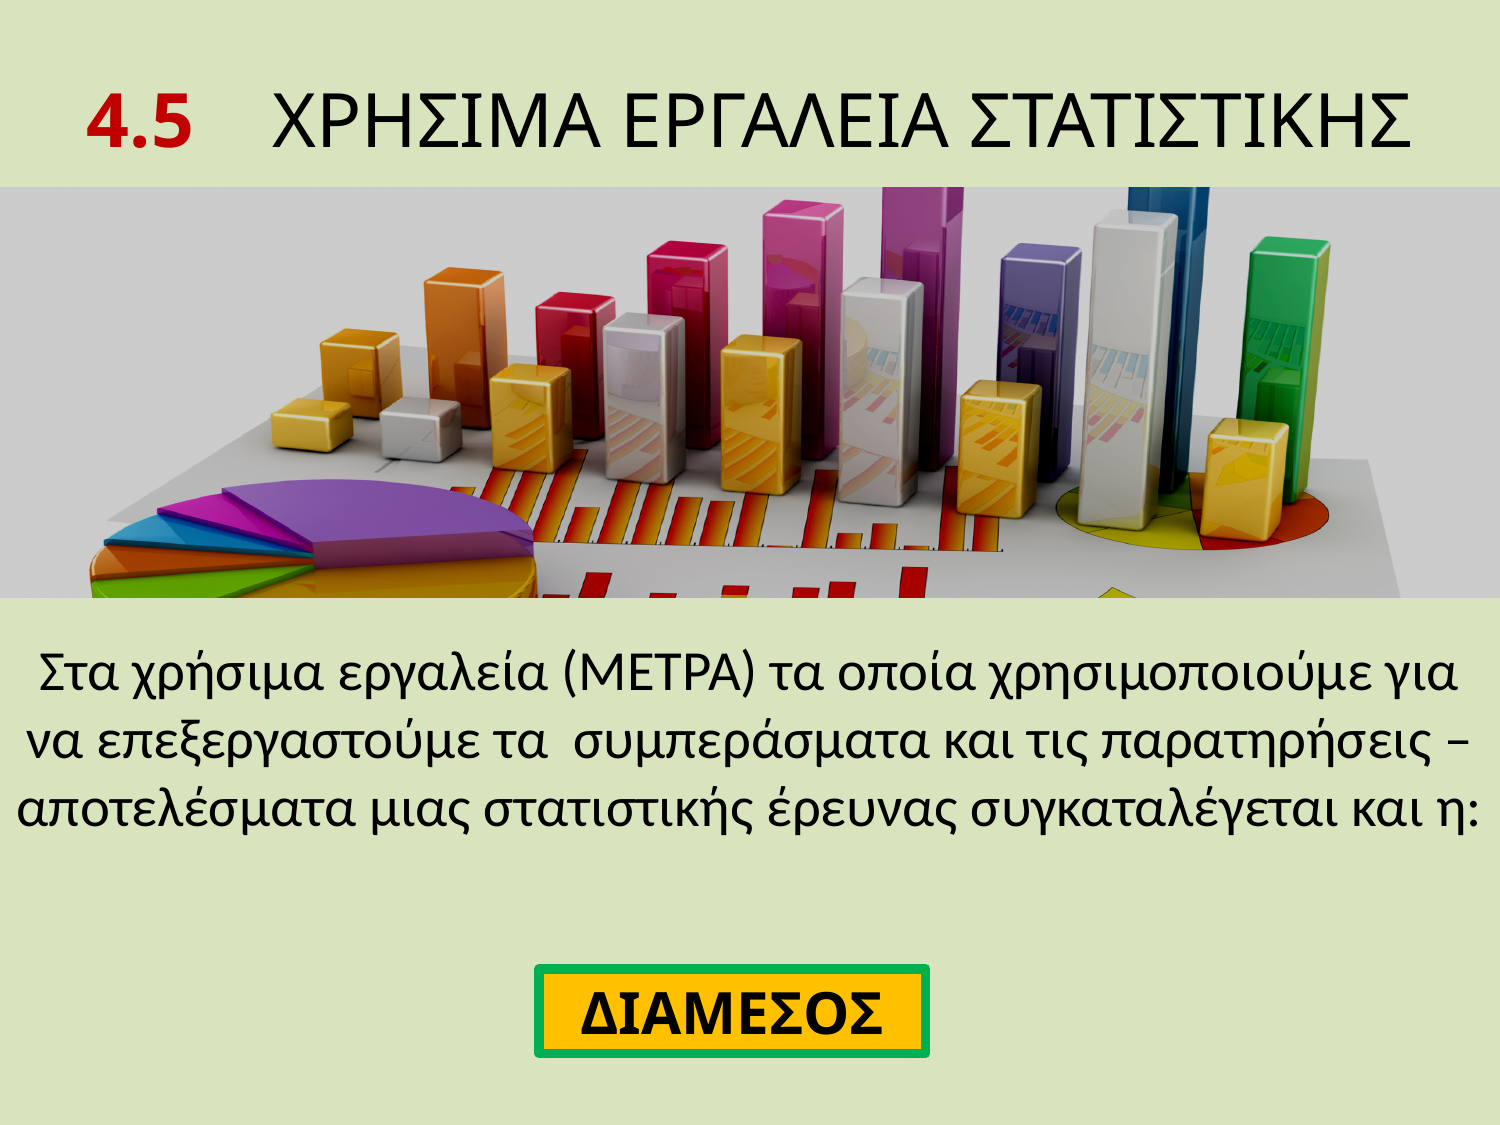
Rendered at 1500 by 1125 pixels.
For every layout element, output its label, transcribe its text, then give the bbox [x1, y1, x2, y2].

text_box ΔΙΑΜΕΣΟΣ [538, 968, 926, 1054]
title 4.5 ΧΡΗΣΙΜΑ ΕΡΓΑΛΕΙΑ ΣΤΑΤΙΣΤΙΚΗΣ [0, 46, 1500, 186]
subtitle Στα χρήσιμα εργαλεία (ΜΕΤΡΑ) τα οποία χρησιμοποιούμε για να επεξεργαστούμε τα συμπεράσματα και τις παρατηρήσεις – αποτελέσματα μιας στατιστικής έρευνας συγκαταλέγεται και η: [0, 626, 1500, 914]
picture [0, 187, 1500, 598]
